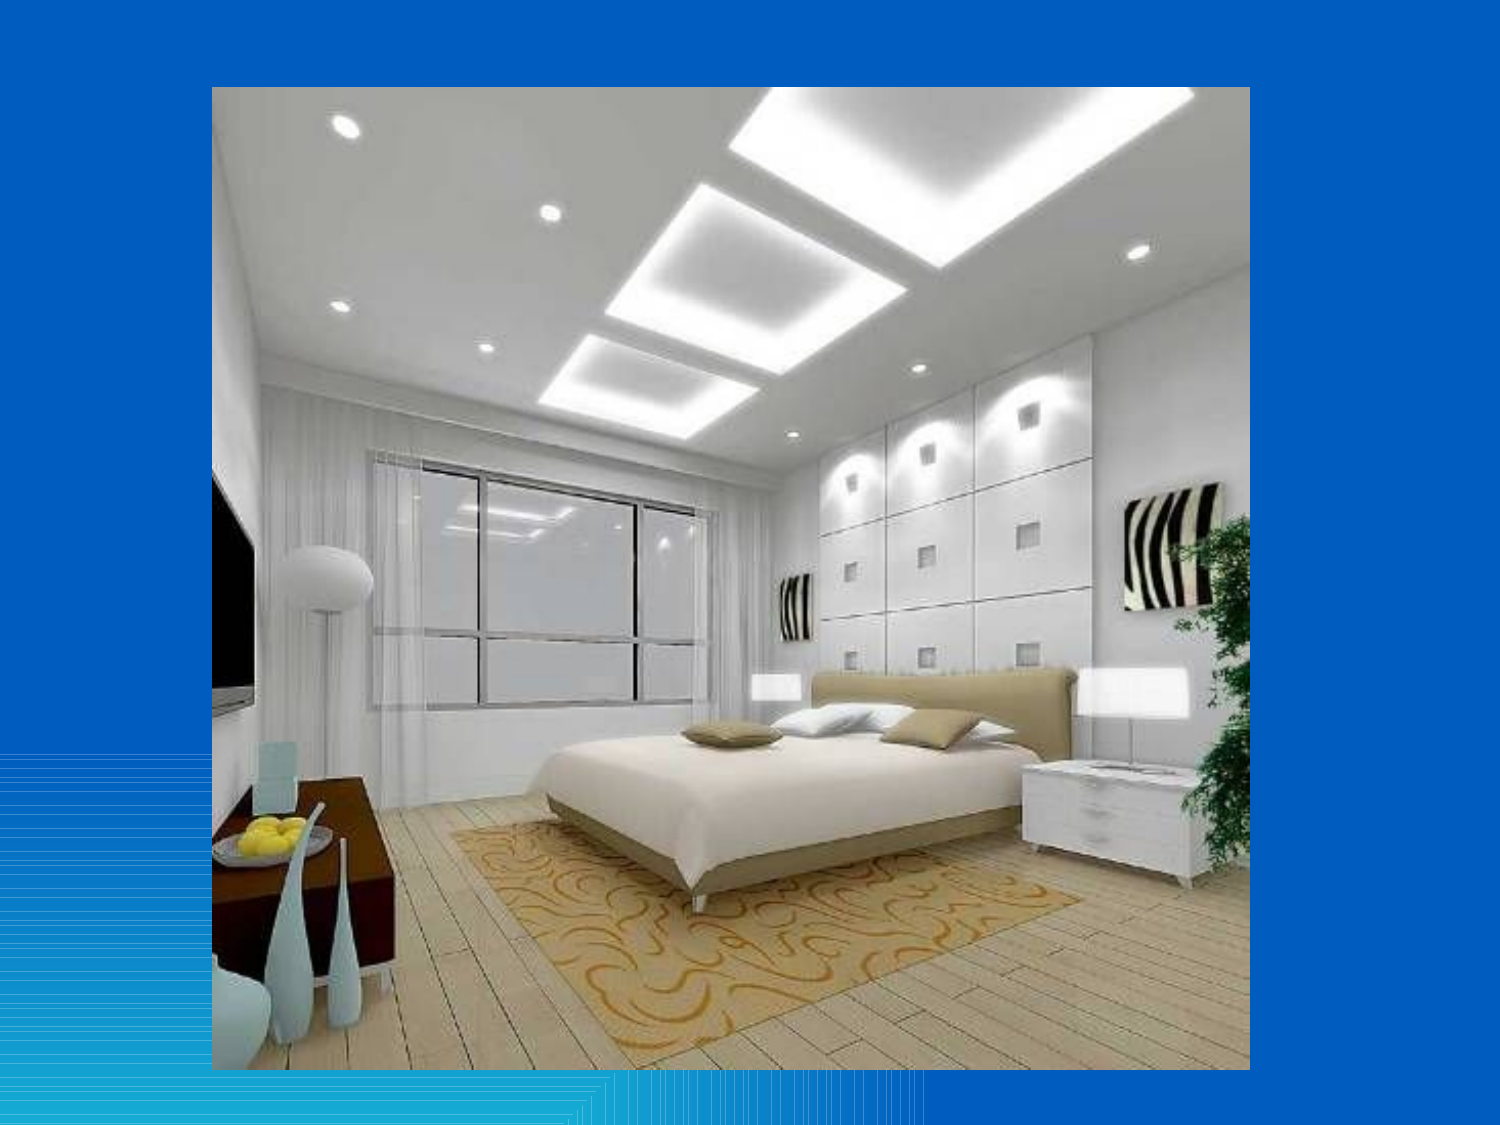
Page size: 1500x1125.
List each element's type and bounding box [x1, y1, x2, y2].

list [212, 87, 1251, 1070]
